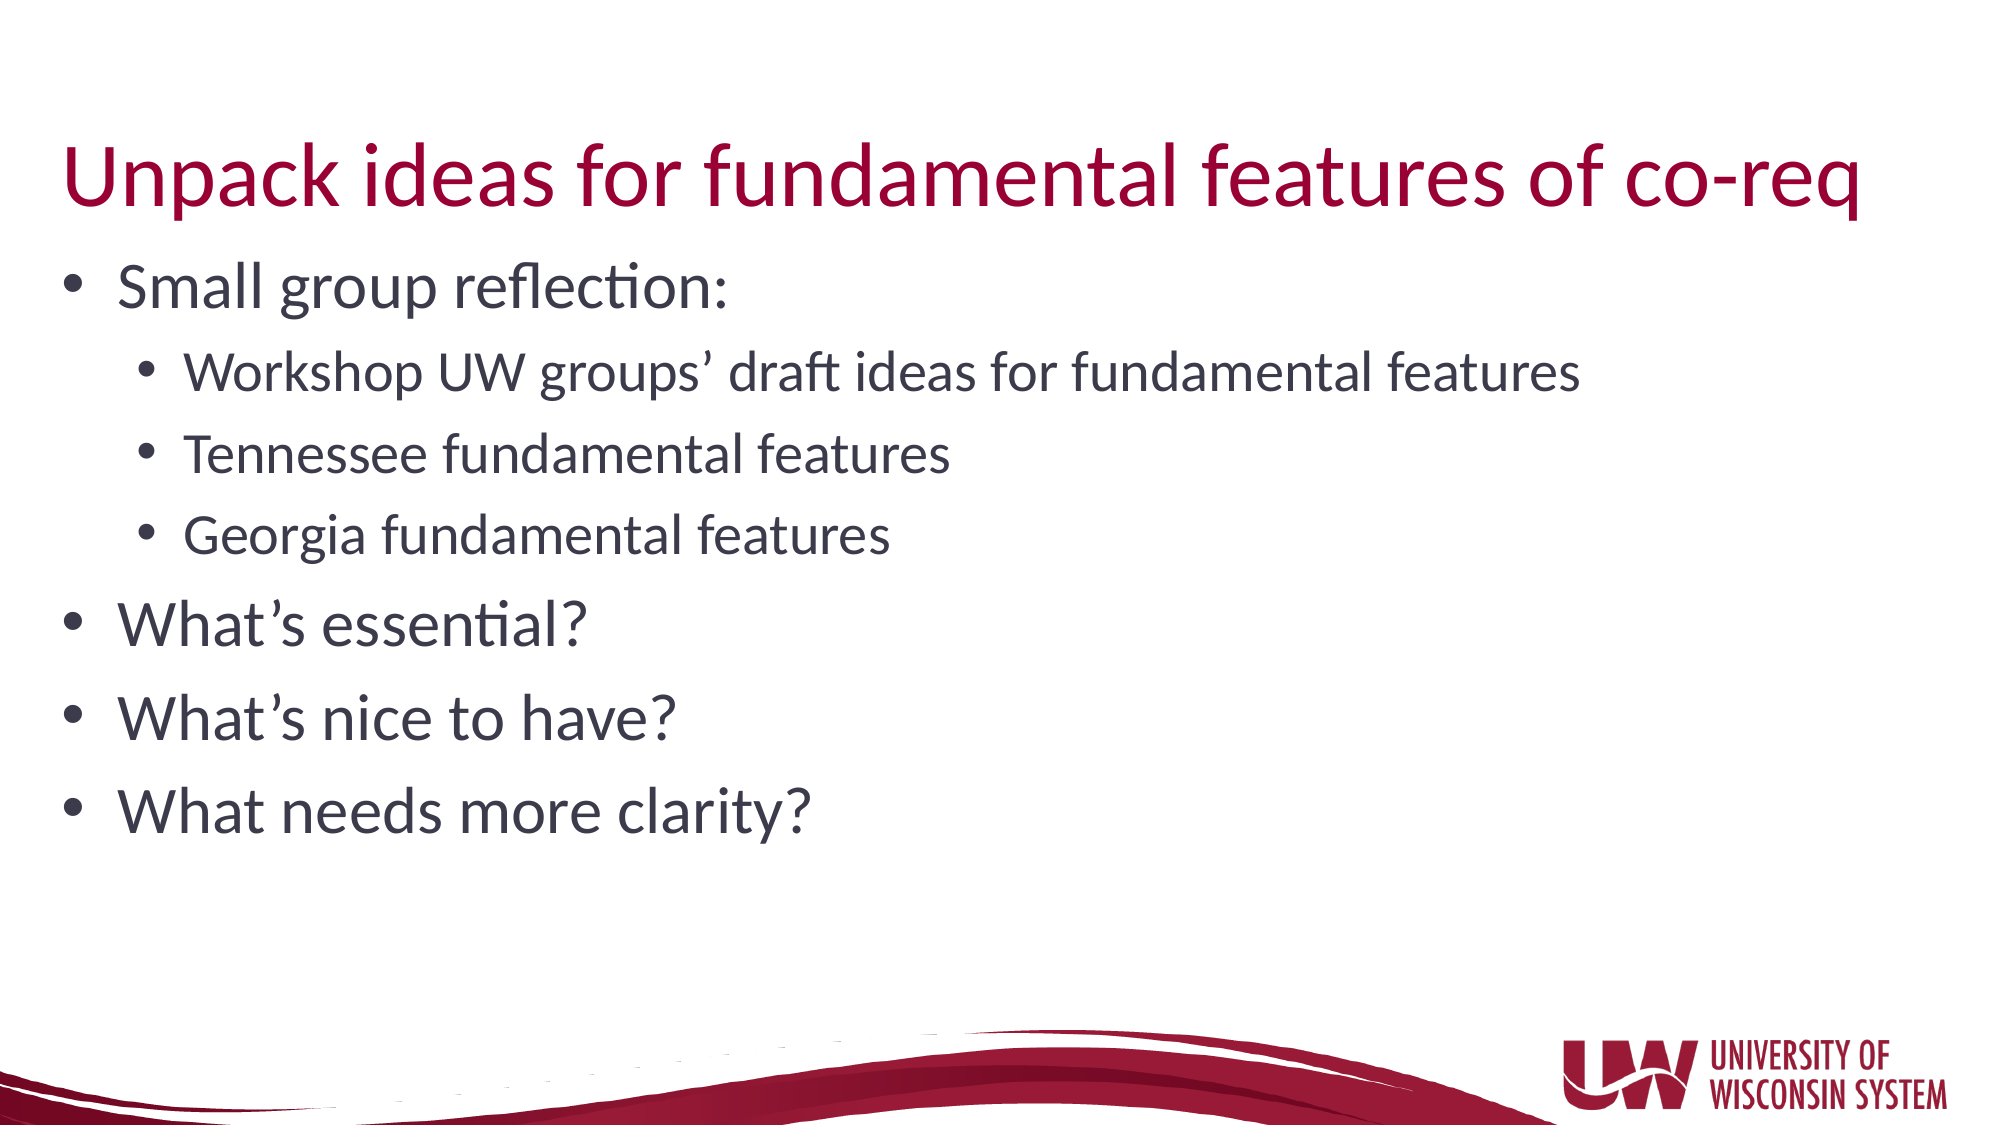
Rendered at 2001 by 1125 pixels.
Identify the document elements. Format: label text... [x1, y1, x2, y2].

picture [0, 988, 1967, 1125]
title Unpack ideas for fundamental features of co-req [46, 45, 1946, 233]
list Small group reflection: Workshop UW groups’ draft ideas for fundamental features Tennessee fundamental features Georgia fundamental features What’s essential? What’s nice to have? What needs more clarity? [46, 234, 1946, 979]
